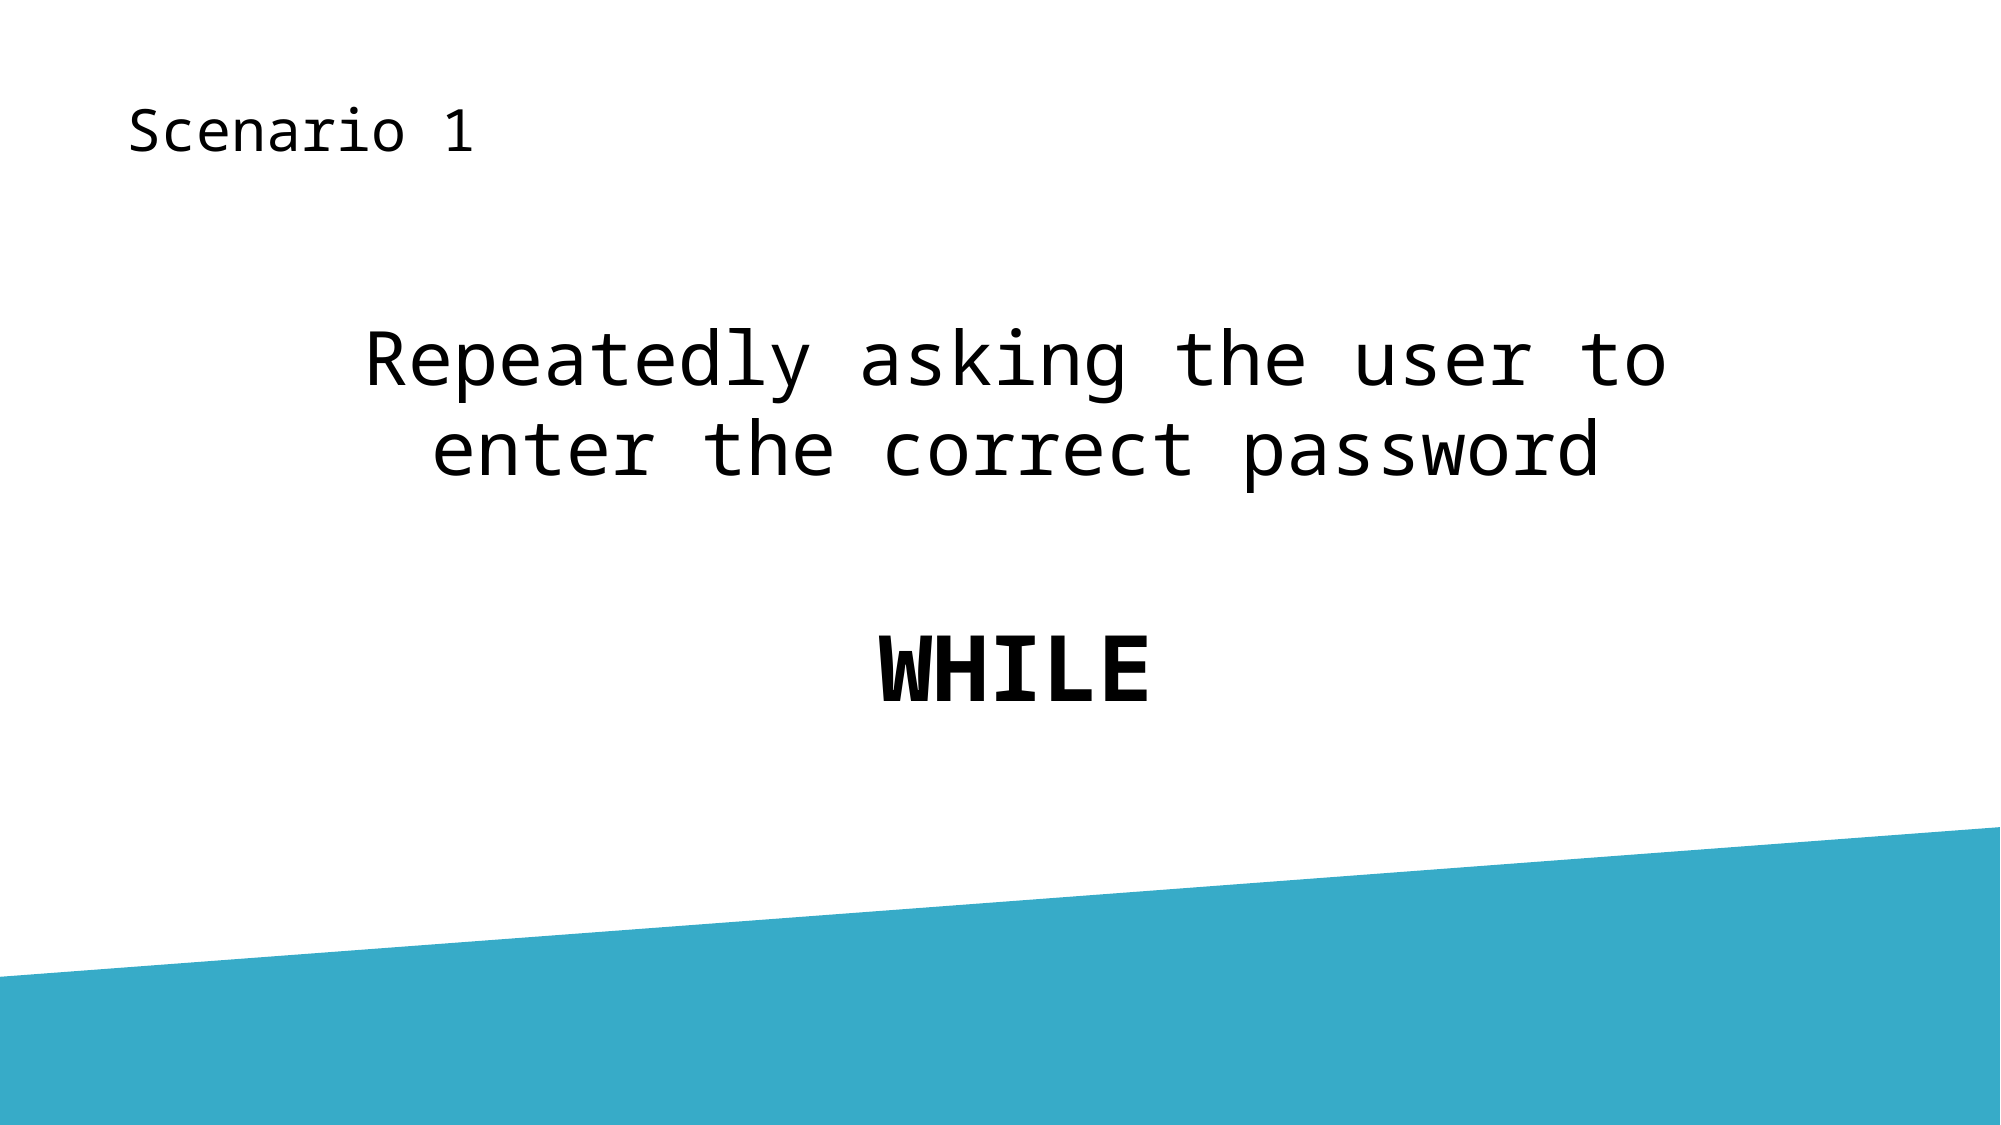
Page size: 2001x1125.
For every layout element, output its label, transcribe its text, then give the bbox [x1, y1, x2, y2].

text_box Repeatedly asking the user to enter the correct password [301, 198, 1731, 603]
text_box Scenario 1 [111, 85, 492, 171]
text_box WHILE [721, 602, 1311, 727]
text_box [0, 826, 2000, 1125]
